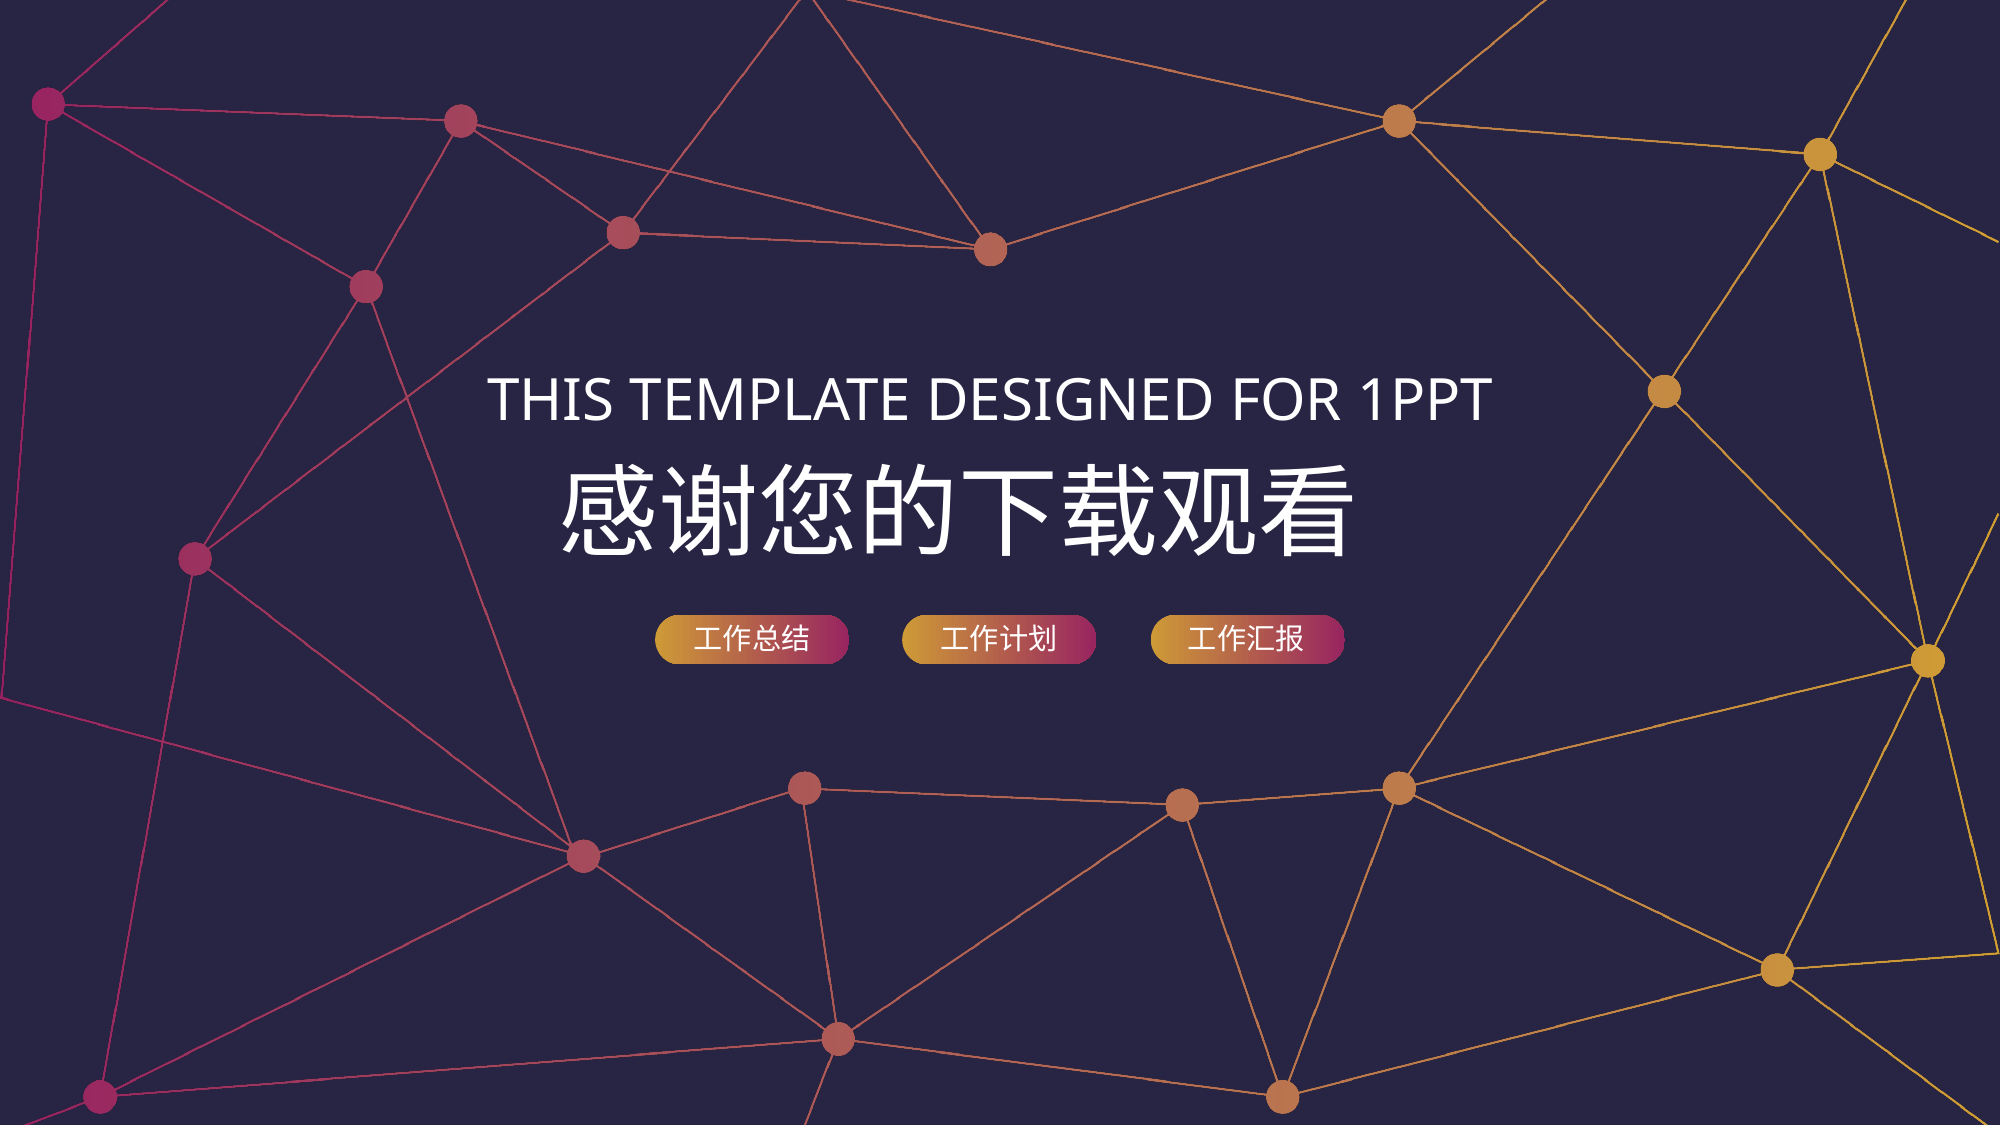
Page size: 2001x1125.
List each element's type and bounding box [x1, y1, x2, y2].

text_box [902, 613, 1097, 665]
text_box [655, 613, 850, 665]
picture [0, 0, 2000, 1125]
text_box [1149, 613, 1345, 665]
